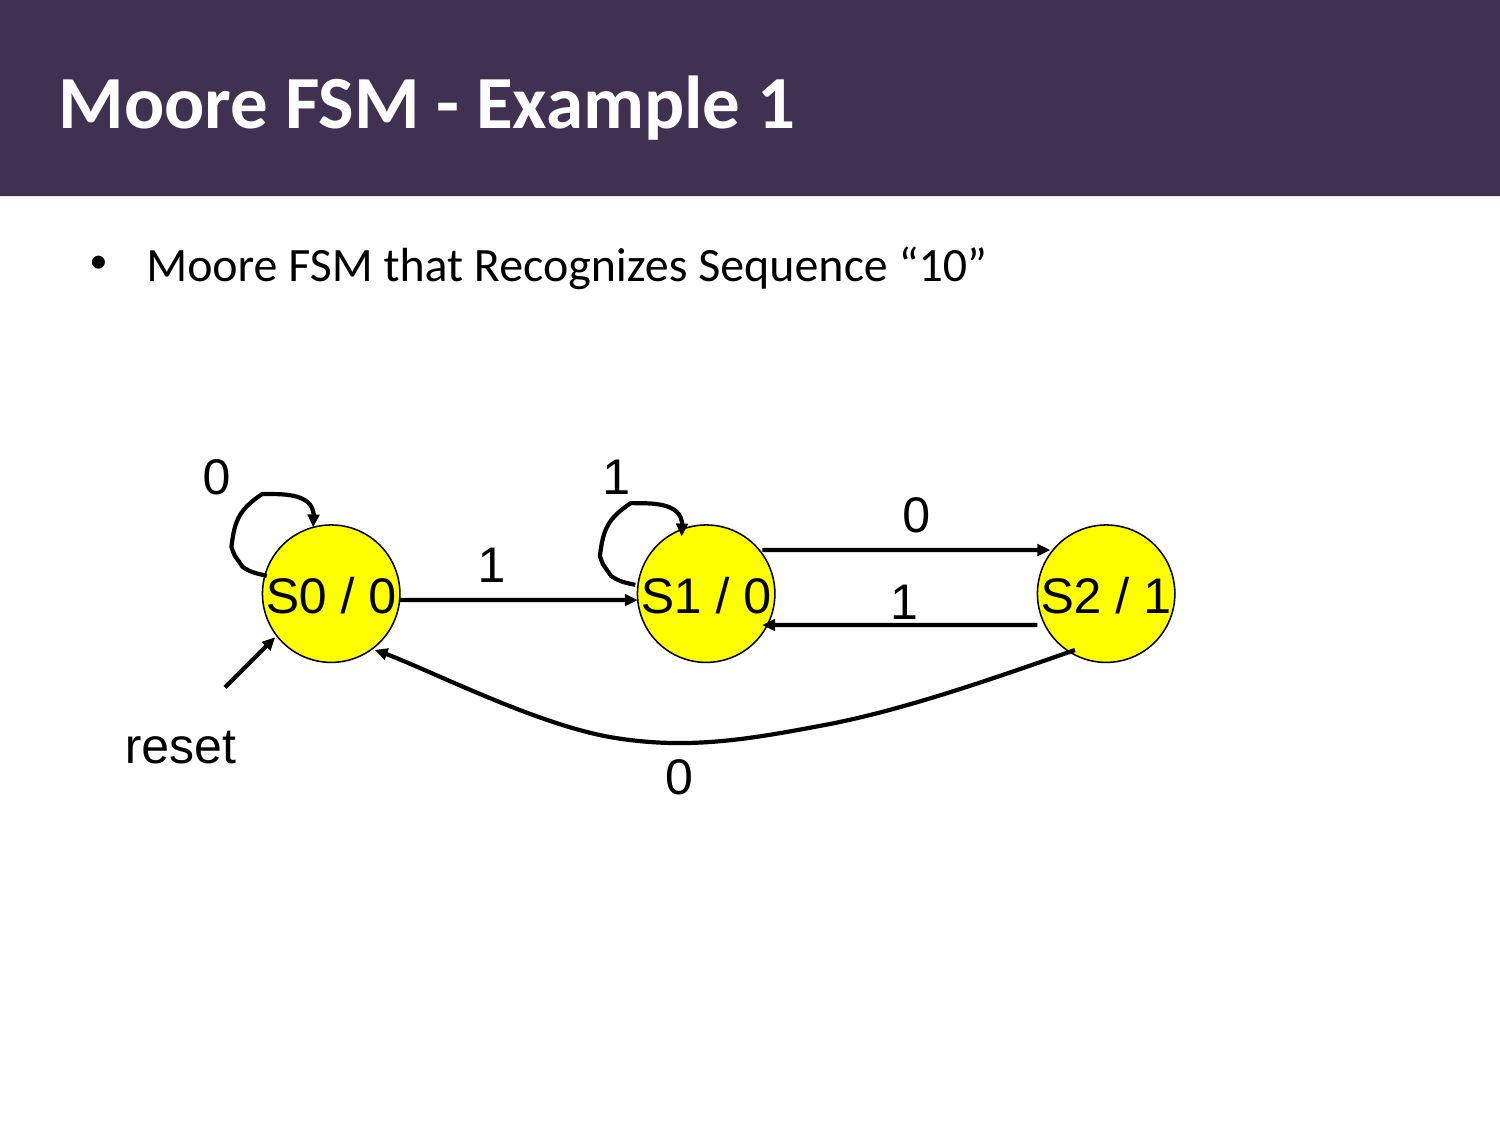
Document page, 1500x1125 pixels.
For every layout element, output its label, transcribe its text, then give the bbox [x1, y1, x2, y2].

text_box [187, 437, 1176, 813]
list Moore FSM that Recognizes Sequence “10” [75, 219, 1447, 1094]
title Moore FSM - Example 1 [0, 0, 1500, 197]
text_box reset [110, 706, 182, 782]
